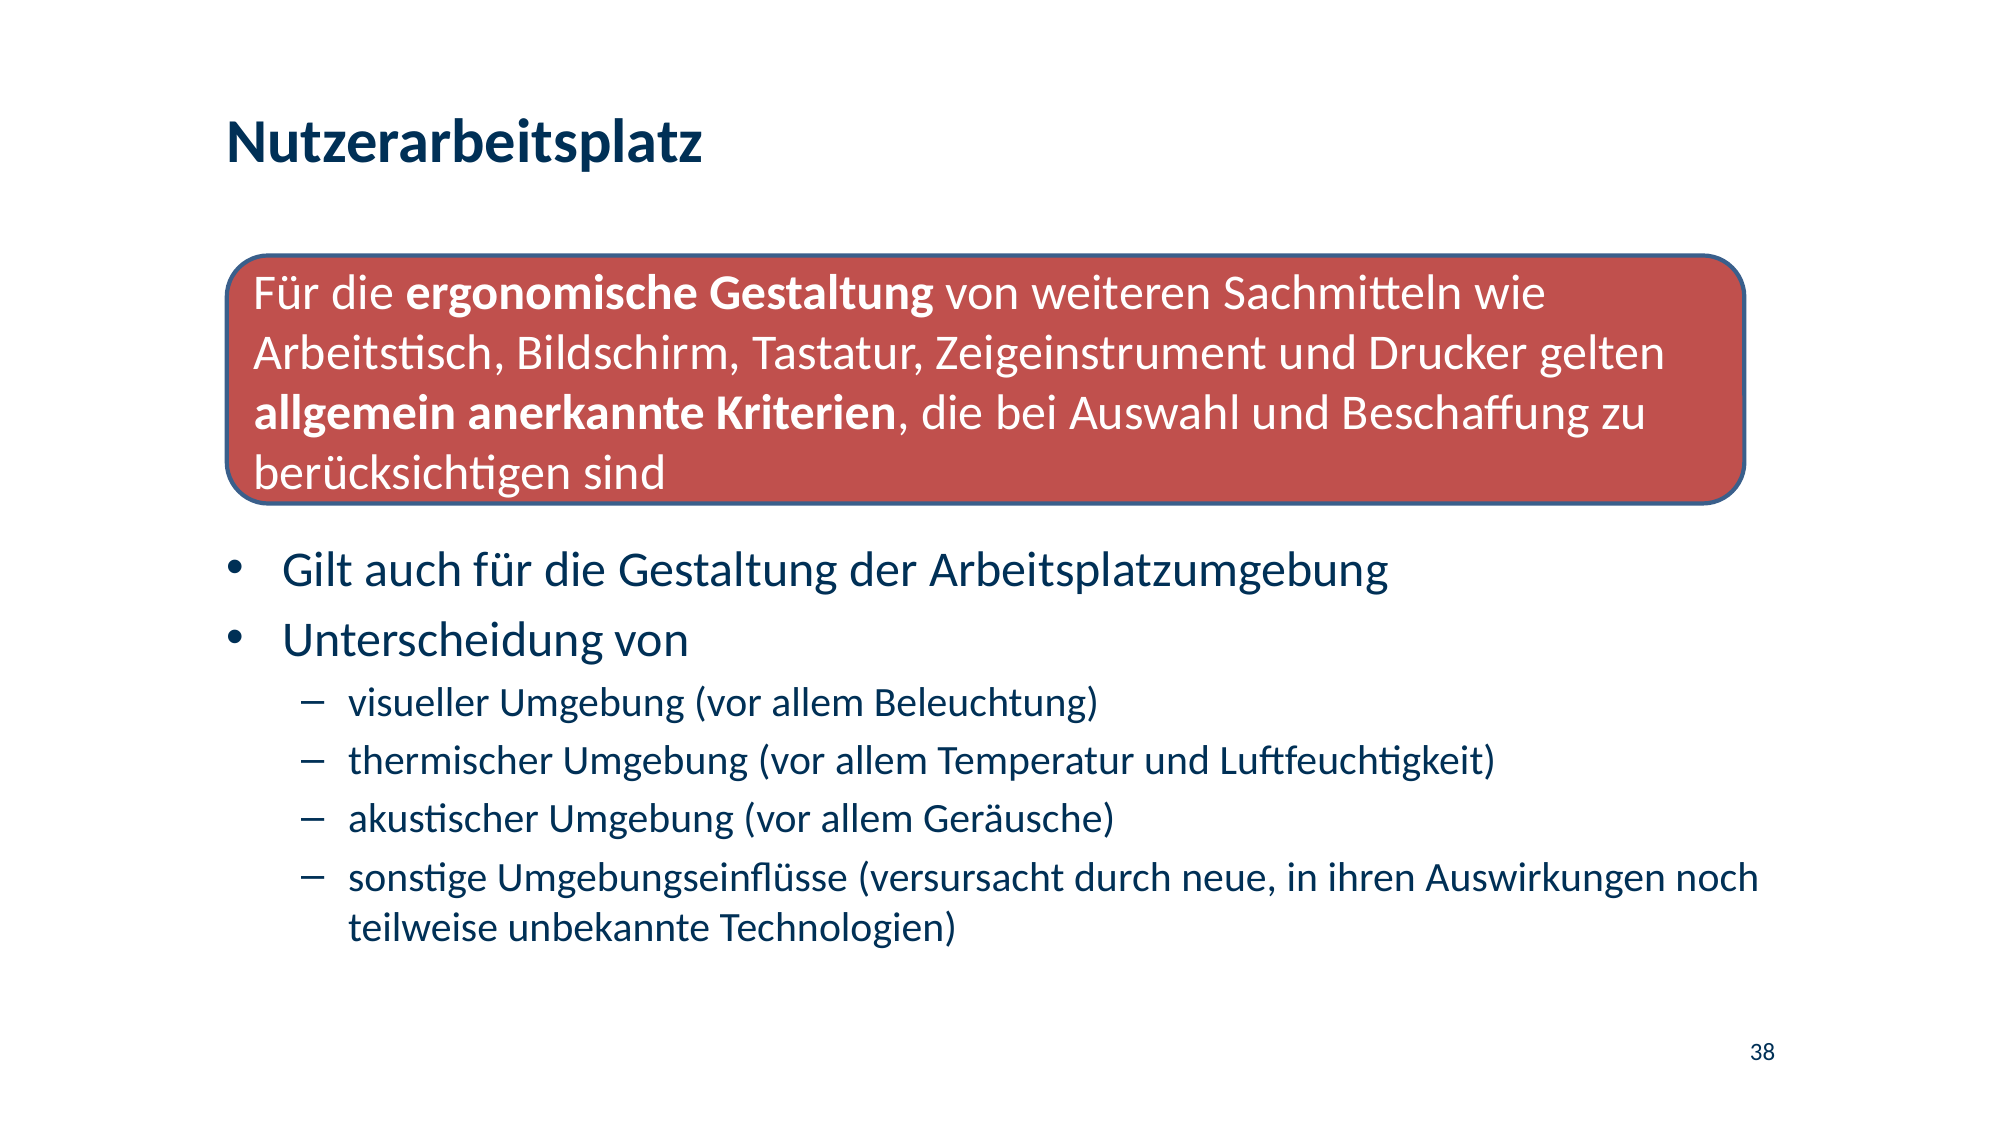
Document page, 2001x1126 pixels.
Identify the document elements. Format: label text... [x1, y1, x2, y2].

text_box Für die ergonomische Gestaltung von weiteren Sachmitteln wie Arbeitstisch, Bildschirm, Tastatur, Zeigeinstrument und Drucker gelten allgemein anerkannte Kriterien, die bei Auswahl und Beschaffung zu berücksichtigen sind [224, 253, 1747, 506]
title Nutzerarbeitsplatz [226, 100, 1286, 283]
list Gilt auch für die Gestaltung der Arbeitsplatzumgebung Unterscheidung von visueller Umgebung (vor allem Beleuchtung) thermischer Umgebung (vor allem Temperatur und Luftfeuchtigkeit) akustischer Umgebung (vor allem Geräusche) sonstige Umgebungseinflüsse (versursacht durch neue, in ihren Auswirkungen noch teilweise unbekannte Technologien) [226, 536, 1774, 965]
slide_number 38 [1544, 1035, 1776, 1066]
